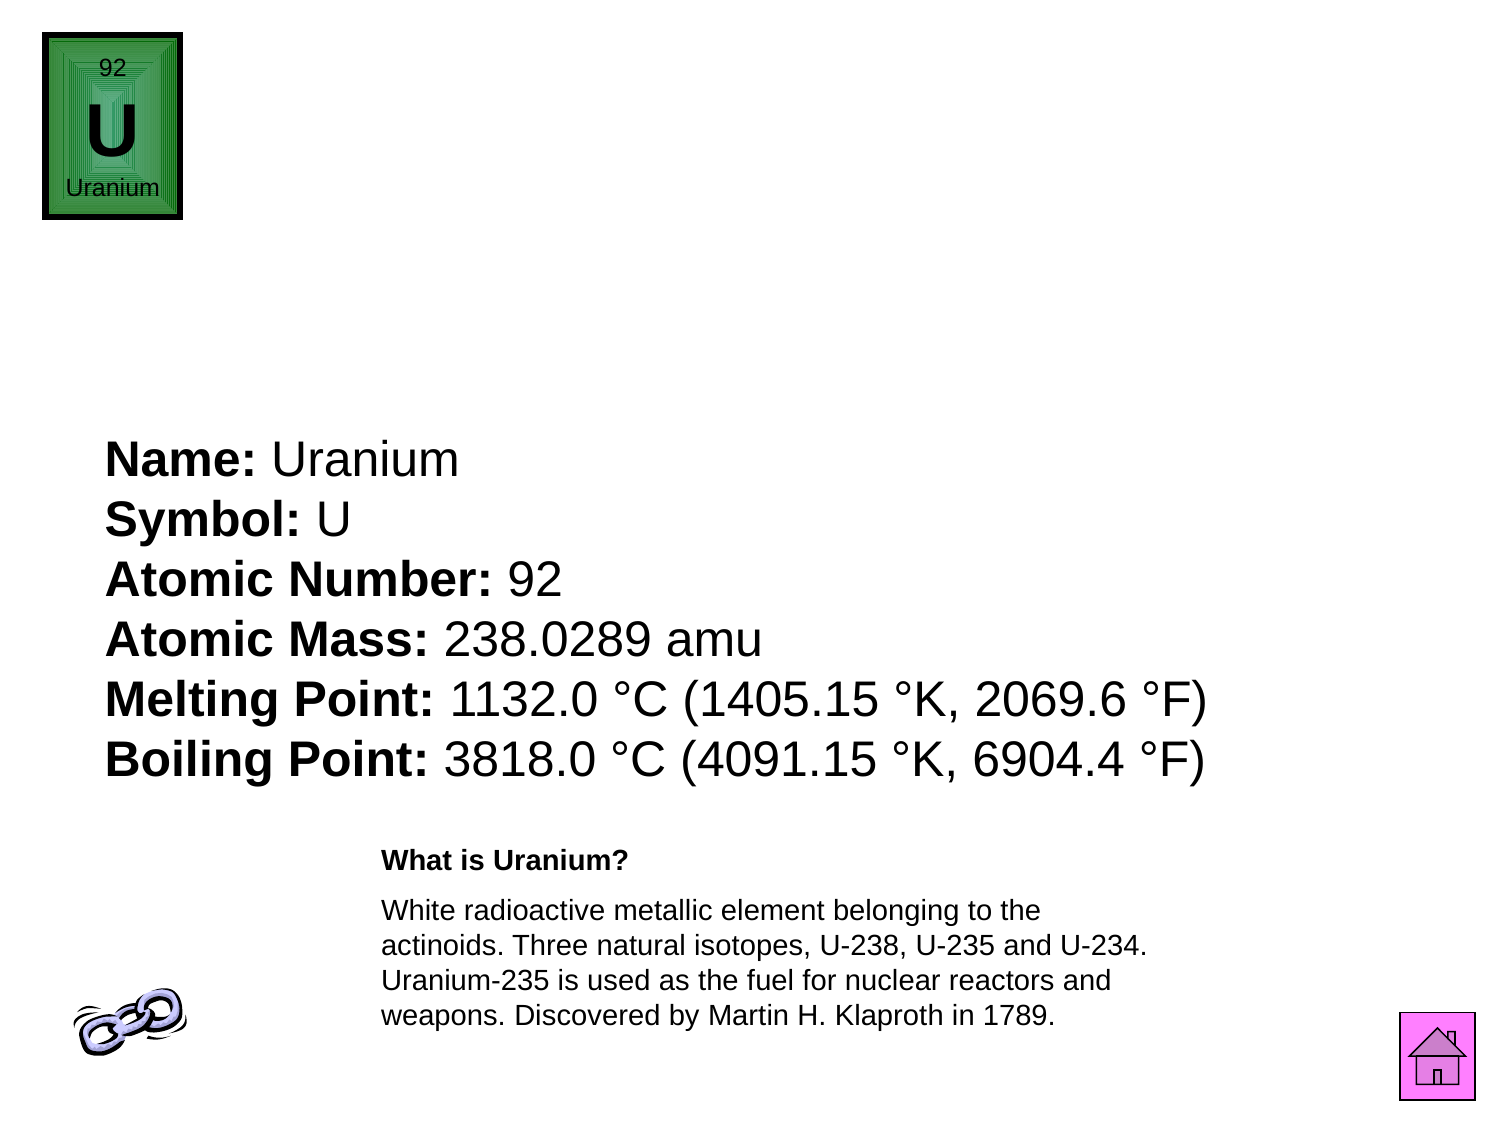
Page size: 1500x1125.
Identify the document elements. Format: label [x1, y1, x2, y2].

text_box [45, 35, 181, 217]
picture [73, 987, 188, 1057]
text_box [89, 418, 1278, 794]
text_box [1399, 1012, 1475, 1100]
text_box [366, 834, 1183, 1039]
